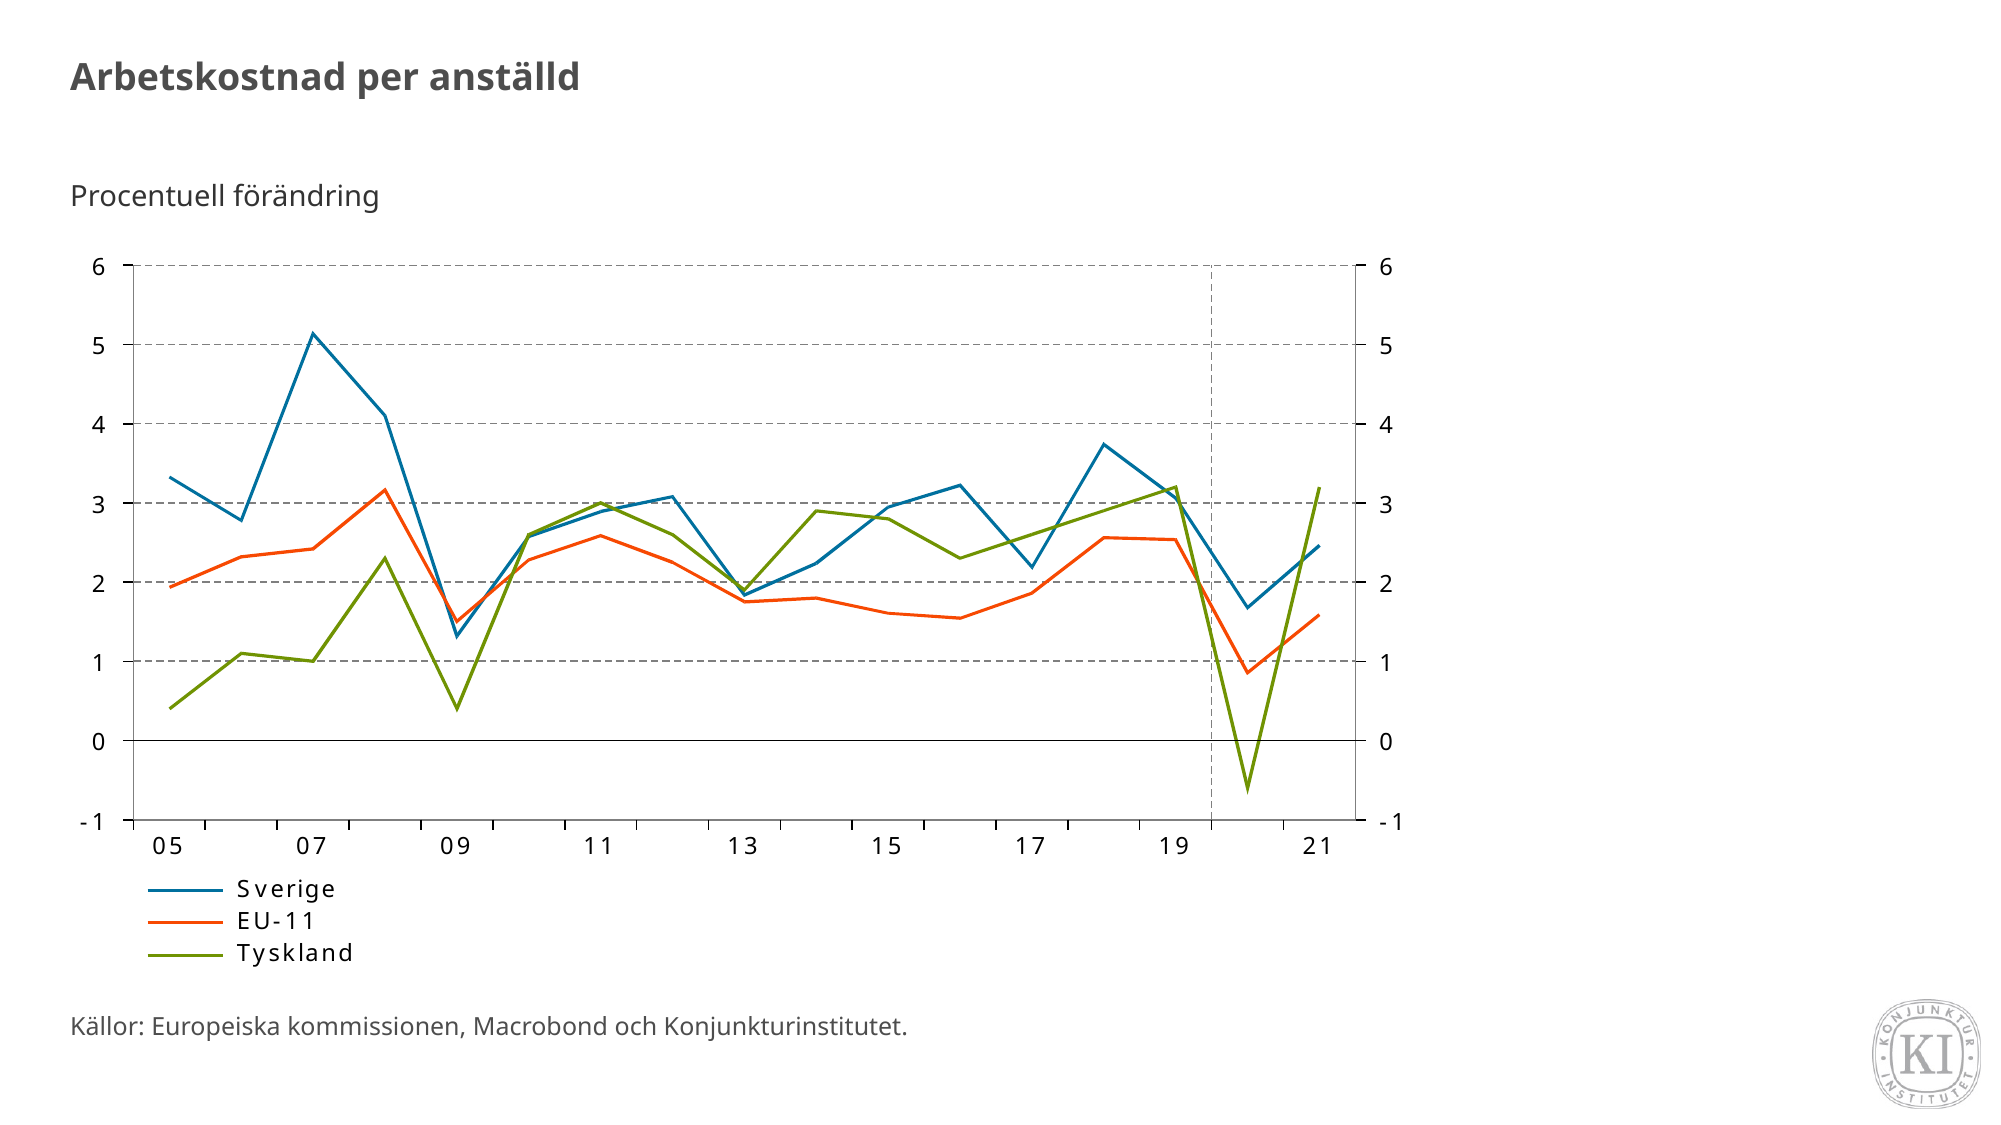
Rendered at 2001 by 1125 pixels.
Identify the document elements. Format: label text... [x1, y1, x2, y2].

list Procentuell förändring [55, 137, 1476, 220]
picture [1872, 999, 1981, 1109]
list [30, 228, 1453, 995]
title Arbetskostnad per anställd [55, 45, 1476, 128]
subtitle Källor: Europeiska kommissionen, Macrobond och Konjunkturinstitutet. [55, 1003, 1476, 1106]
